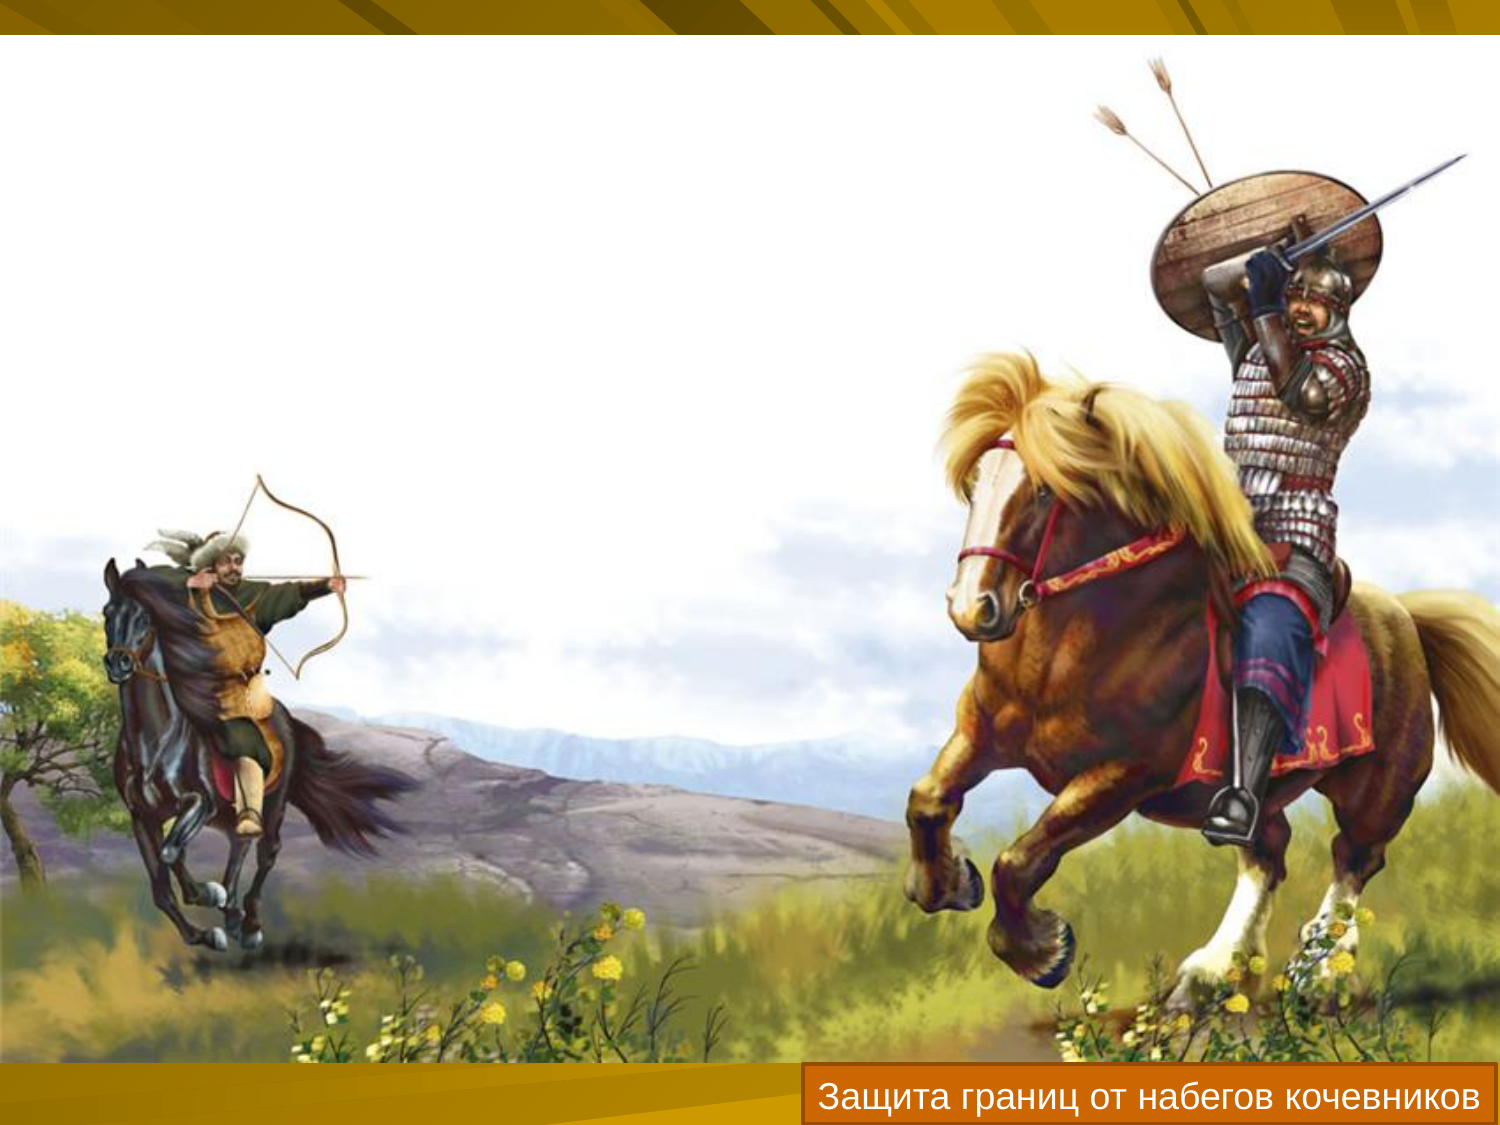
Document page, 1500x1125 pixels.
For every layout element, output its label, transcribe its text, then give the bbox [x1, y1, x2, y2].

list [0, 34, 1500, 1063]
text_box Защита границ от набегов кочевников [801, 1070, 1498, 1125]
